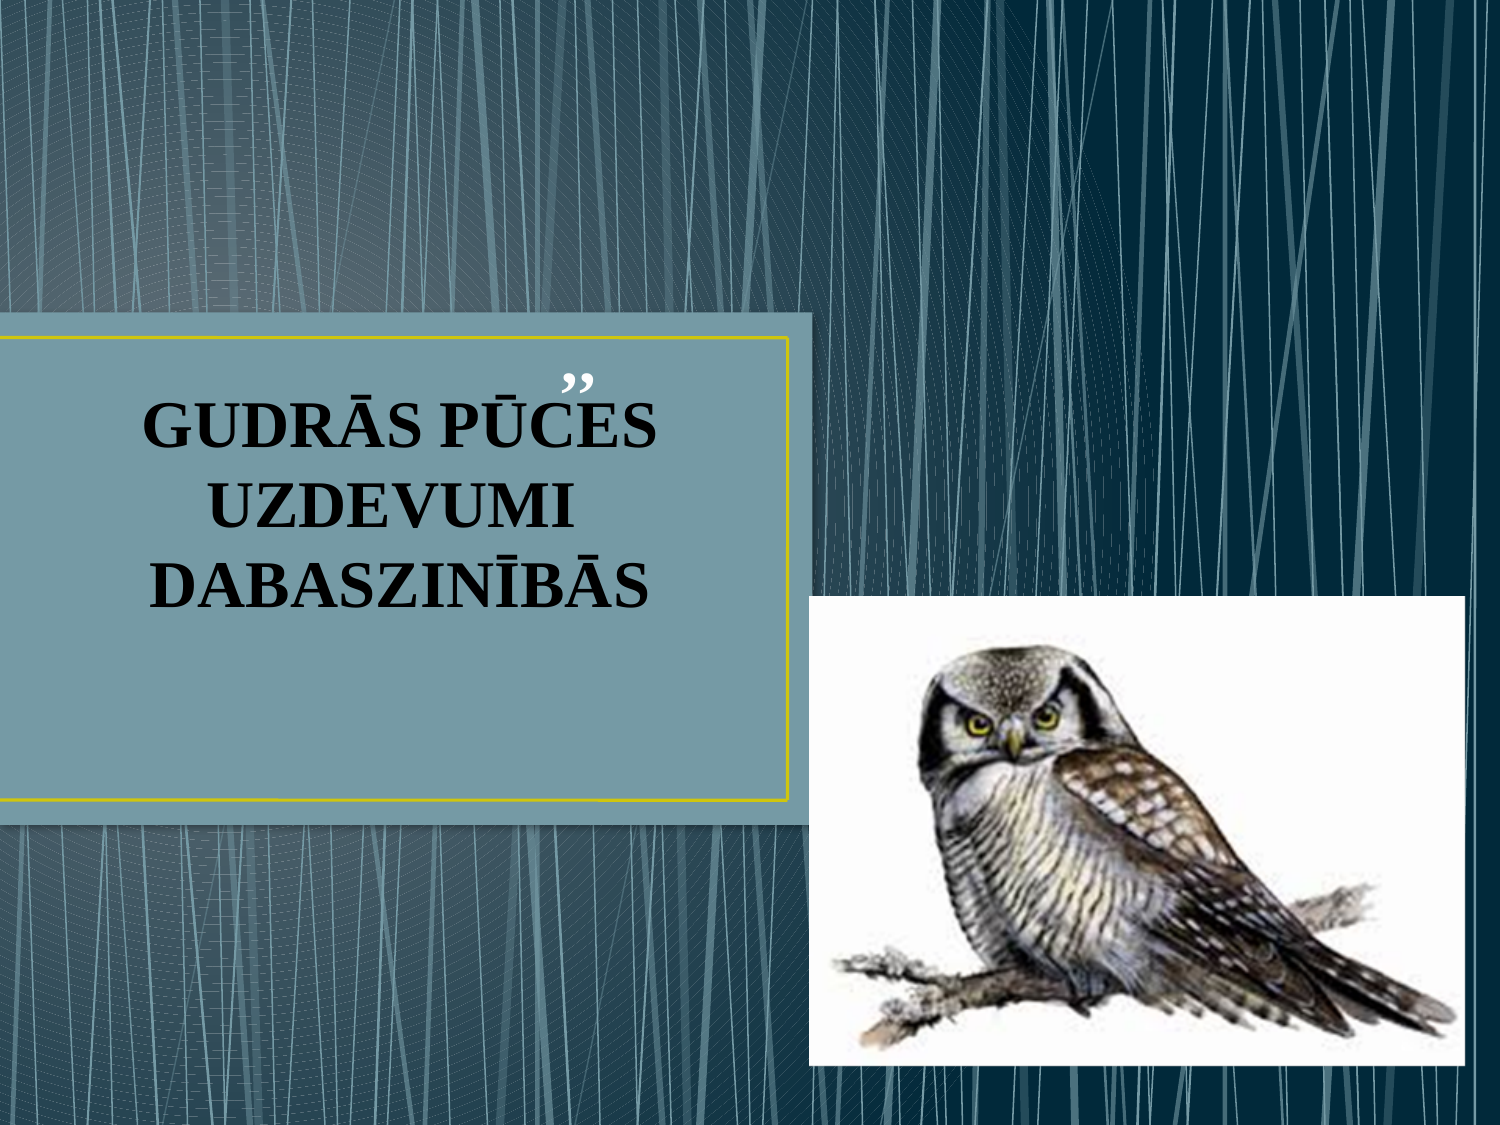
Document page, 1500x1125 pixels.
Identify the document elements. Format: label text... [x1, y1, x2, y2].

picture [910, 1071, 923, 1080]
subtitle GUDRĀS PŪCES UZDEVUMI DABASZINĪBĀS [37, 373, 763, 788]
picture [808, 590, 1468, 1068]
title ,, [253, 54, 904, 405]
